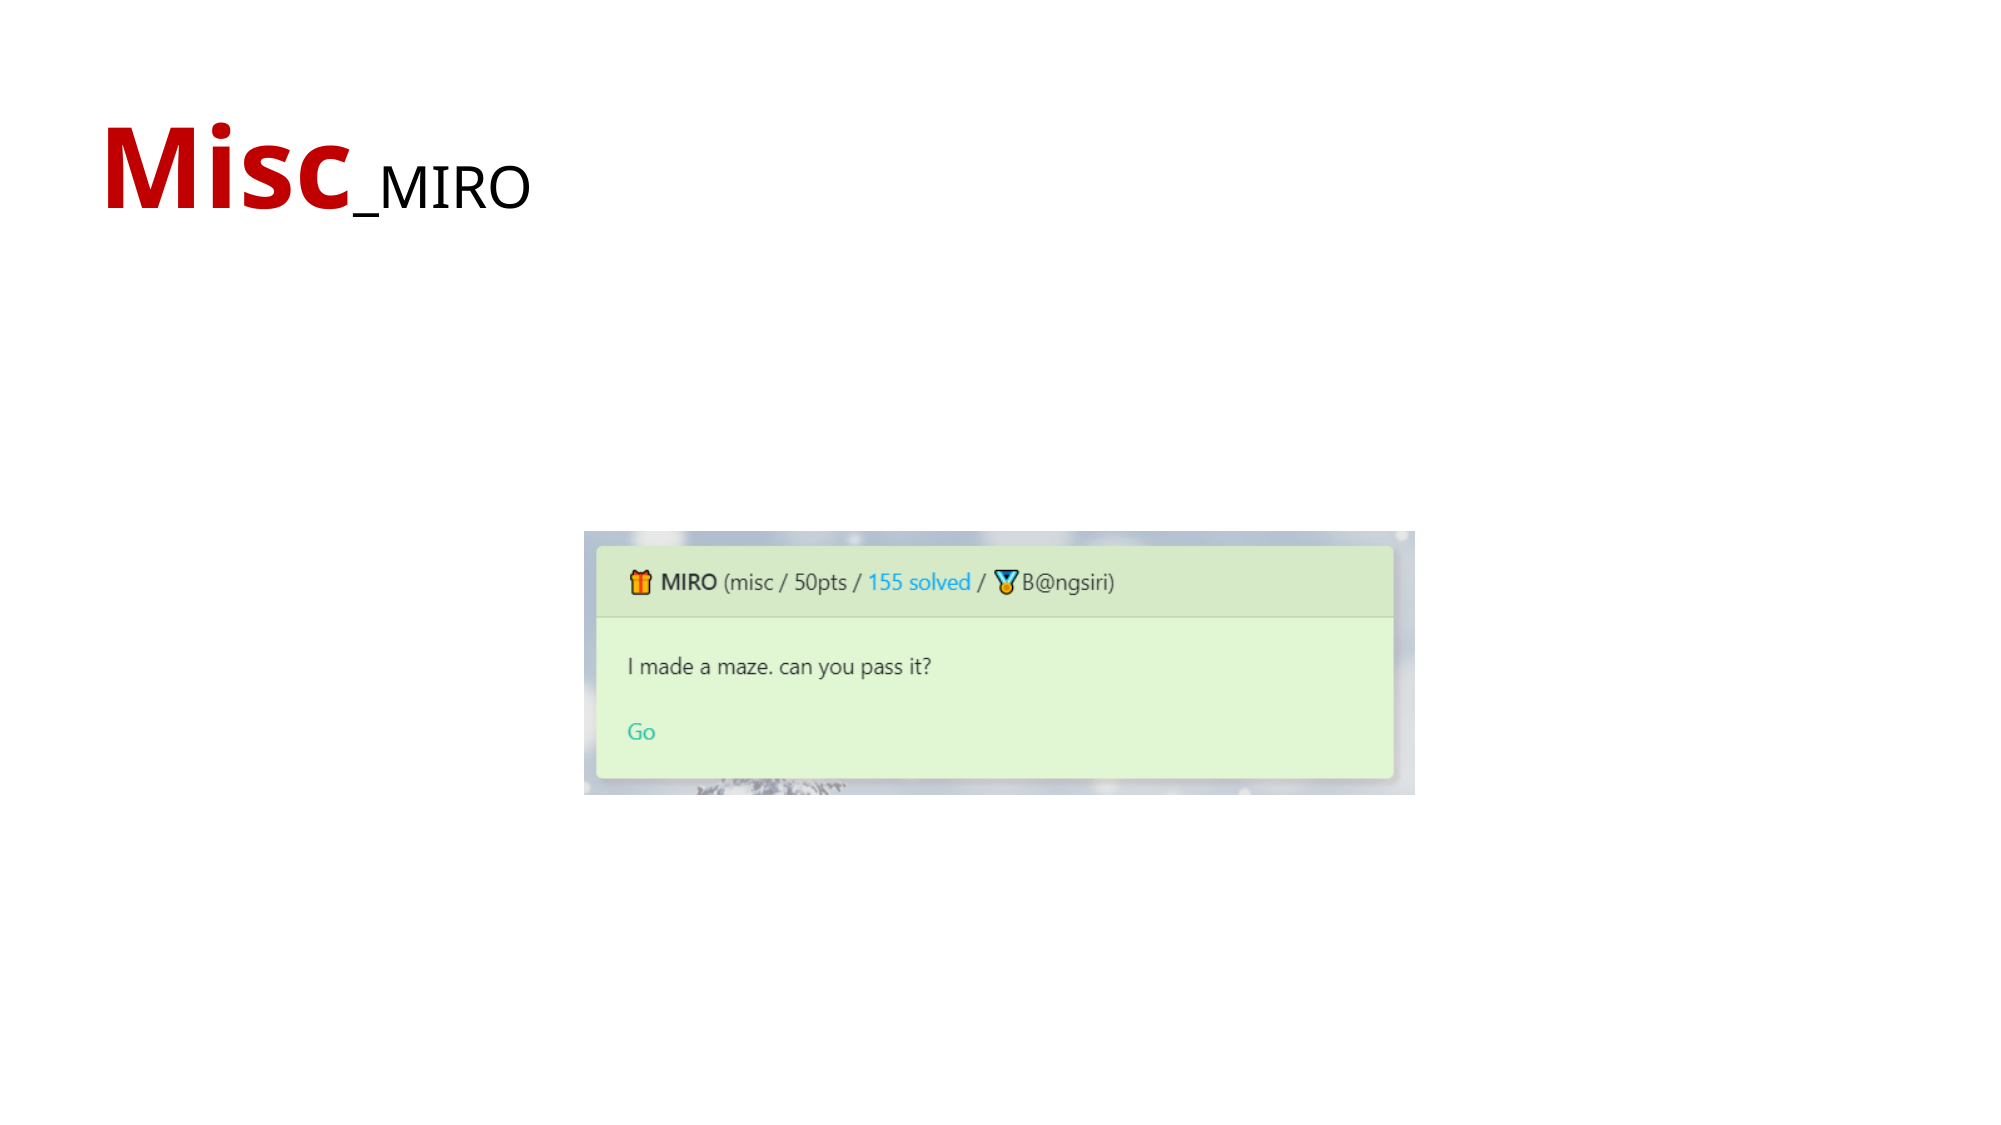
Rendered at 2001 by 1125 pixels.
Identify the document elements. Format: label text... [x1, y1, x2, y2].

picture [584, 531, 1415, 795]
text_box Misc_MIRO [84, 88, 548, 239]
